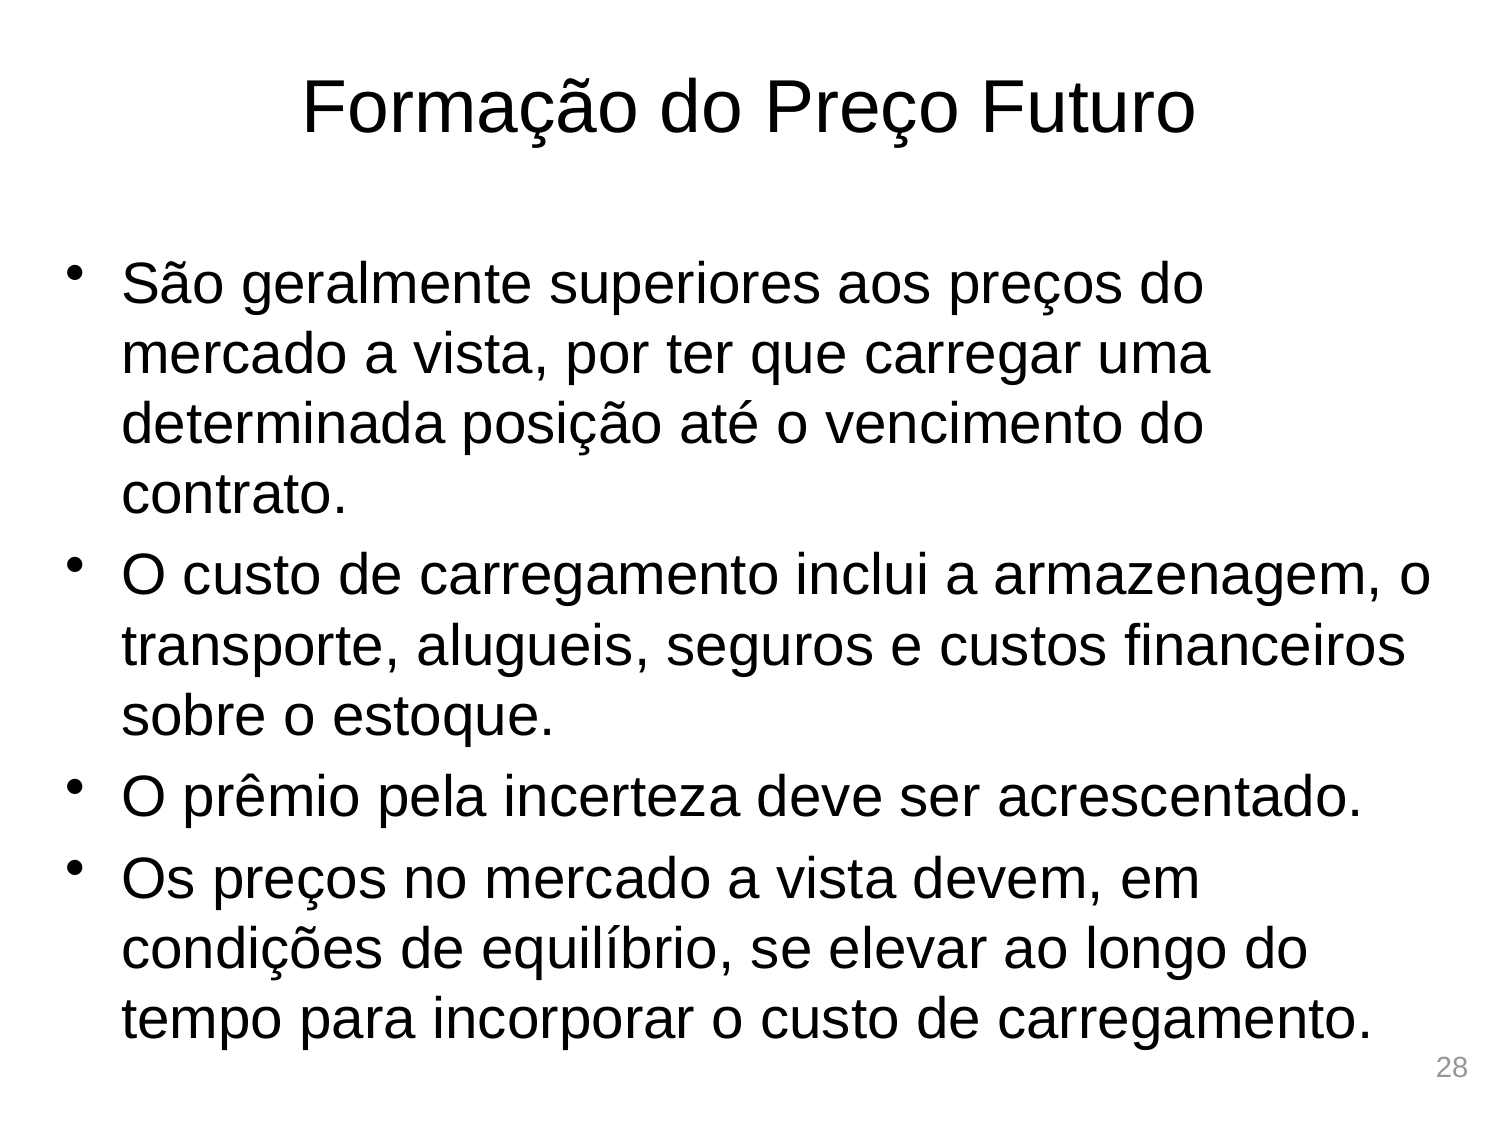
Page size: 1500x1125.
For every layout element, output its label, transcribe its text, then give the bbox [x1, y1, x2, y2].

title Formação do Preço Futuro [75, 45, 1425, 161]
slide_number 28 [1133, 1041, 1484, 1120]
list São geralmente superiores aos preços do mercado a vista, por ter que carregar uma determinada posição até o vencimento do contrato. O custo de carregamento inclui a armazenagem, o transporte, alugueis, seguros e custos financeiros sobre o estoque. O prêmio pela incerteza deve ser acrescentado. Os preços no mercado a vista devem, em condições de equilíbrio, se elevar ao longo do tempo para incorporar o custo de carregamento. [50, 237, 1450, 988]
